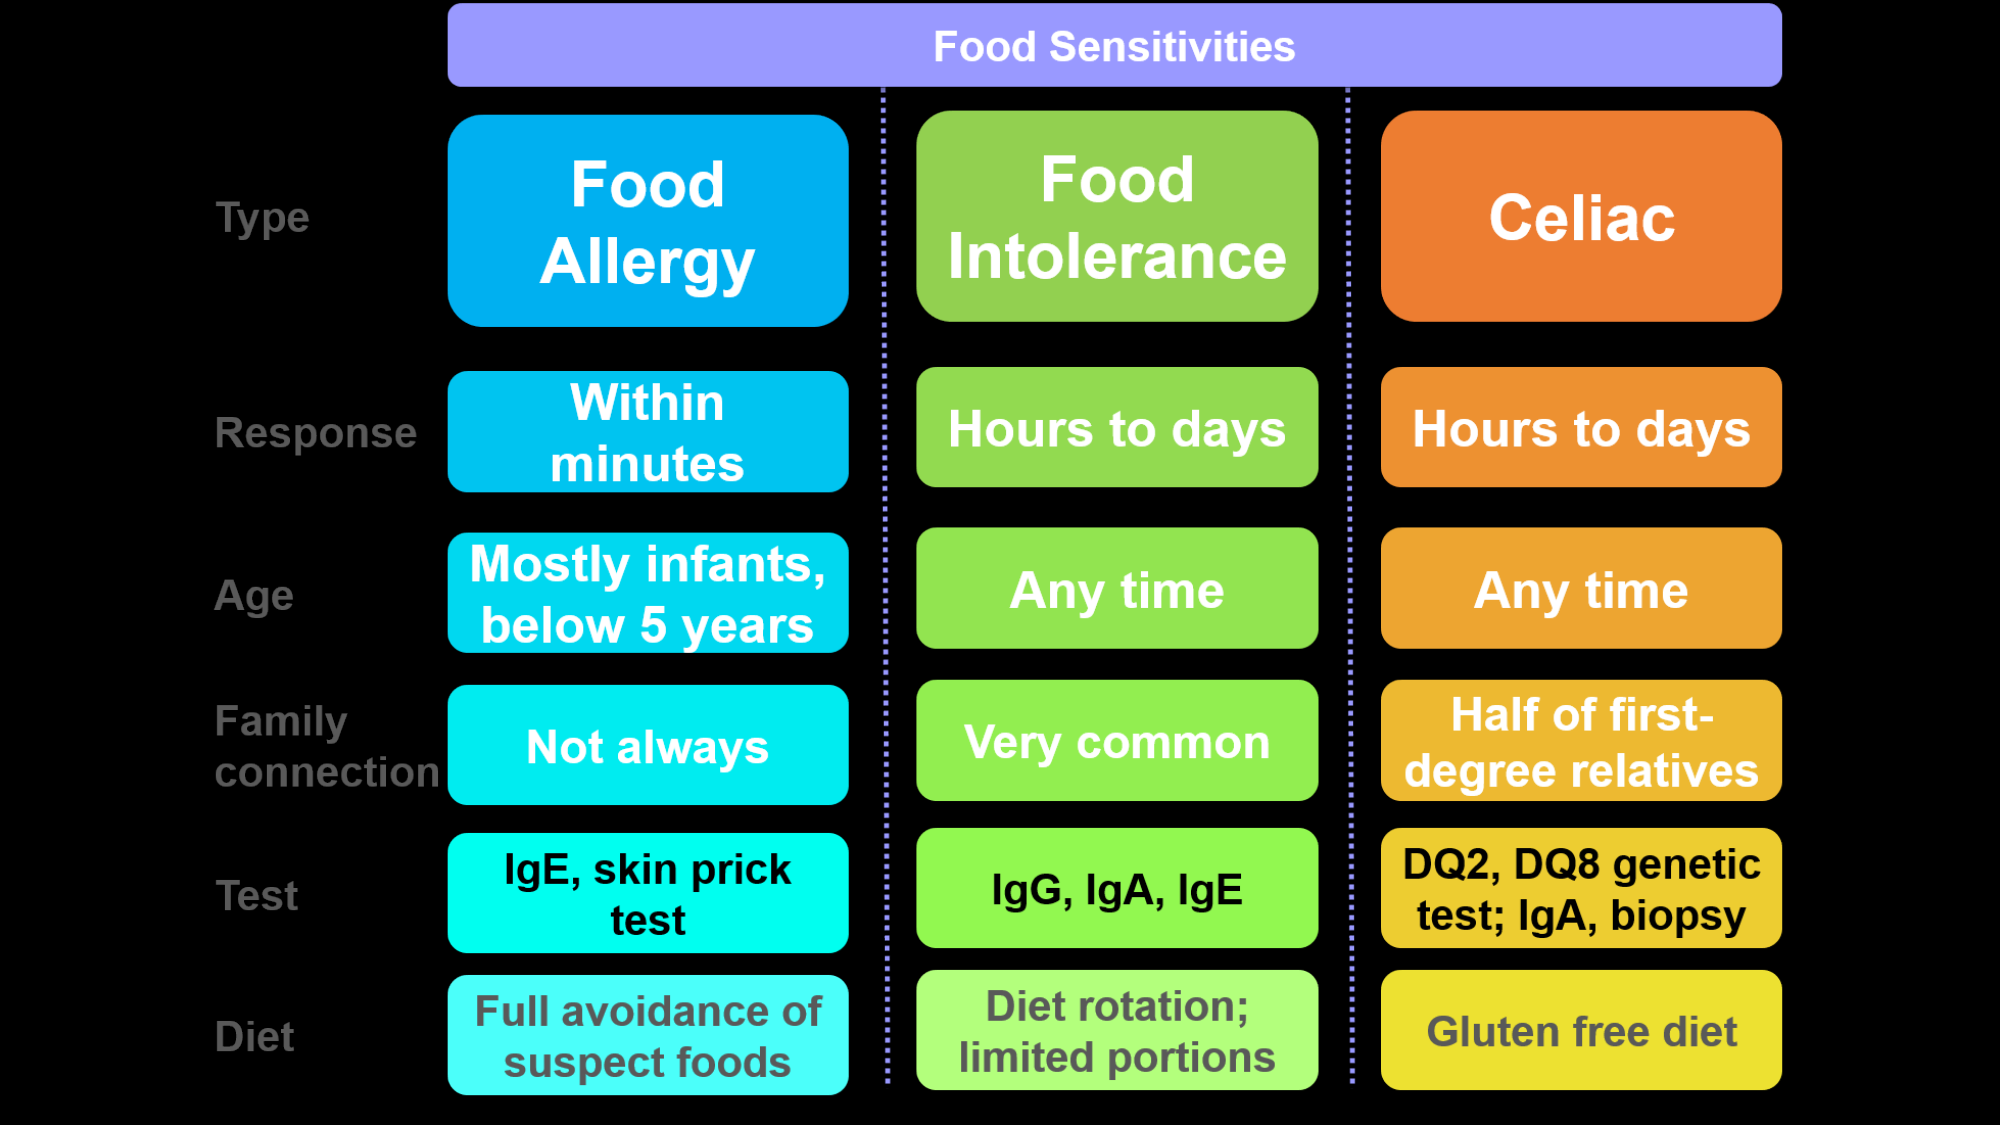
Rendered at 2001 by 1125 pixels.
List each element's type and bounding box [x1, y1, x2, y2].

picture [188, 0, 1812, 1125]
